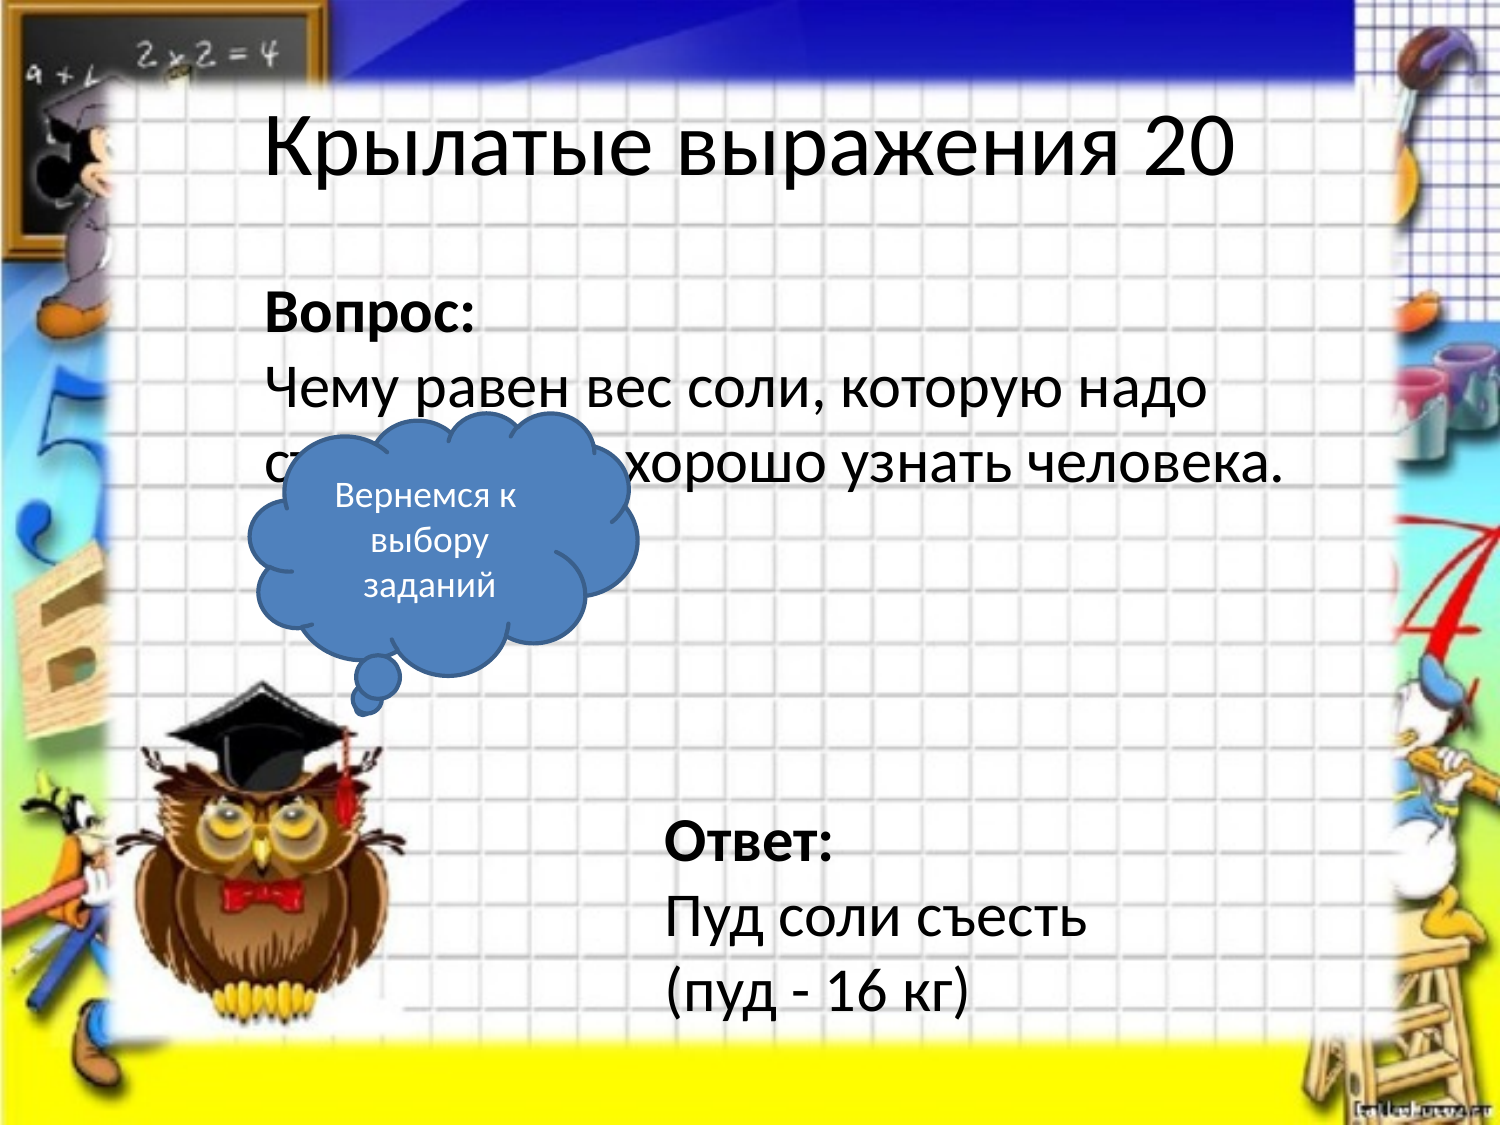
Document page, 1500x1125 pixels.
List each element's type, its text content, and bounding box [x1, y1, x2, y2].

picture [0, 0, 1500, 1125]
title Крылатые выражения 20 [75, 45, 1425, 233]
text_box Вопрос: Чему равен вес соли, которую надо съесть чтобы хорошо узнать человека. [249, 262, 1313, 503]
text_box Ответ: Пуд соли съесть (пуд - 16 кг) [649, 791, 1400, 1122]
text_box Вернемся к выбору заданий [247, 411, 640, 718]
